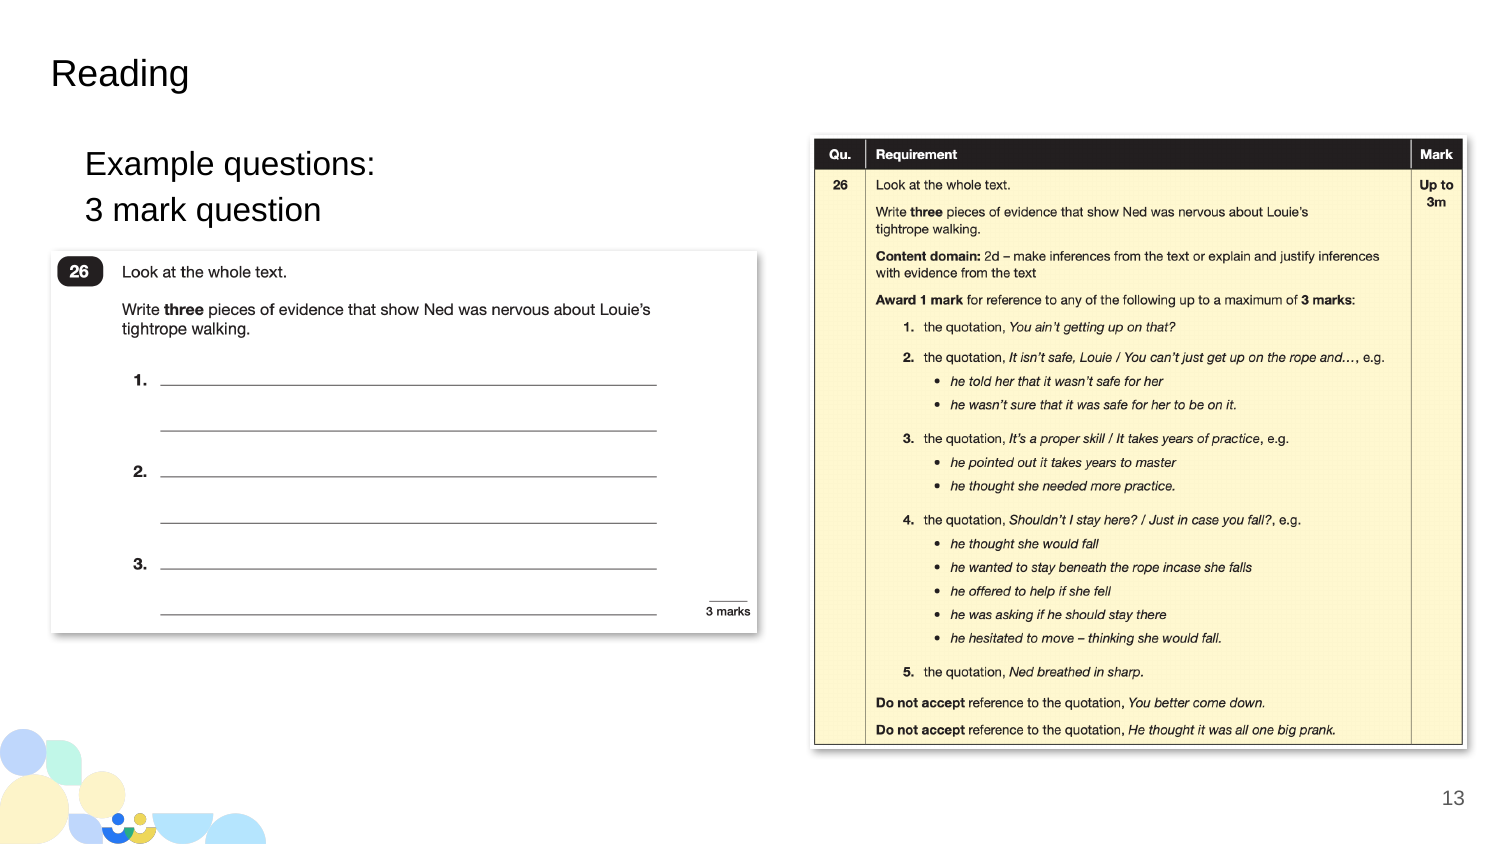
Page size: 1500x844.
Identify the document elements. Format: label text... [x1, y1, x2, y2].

list Example questions: 3 mark question [51, 121, 1449, 236]
title Reading [35, 34, 1434, 106]
slide_number 13 [1389, 764, 1480, 830]
picture [810, 135, 1467, 749]
picture [0, 729, 266, 844]
picture [50, 251, 757, 633]
